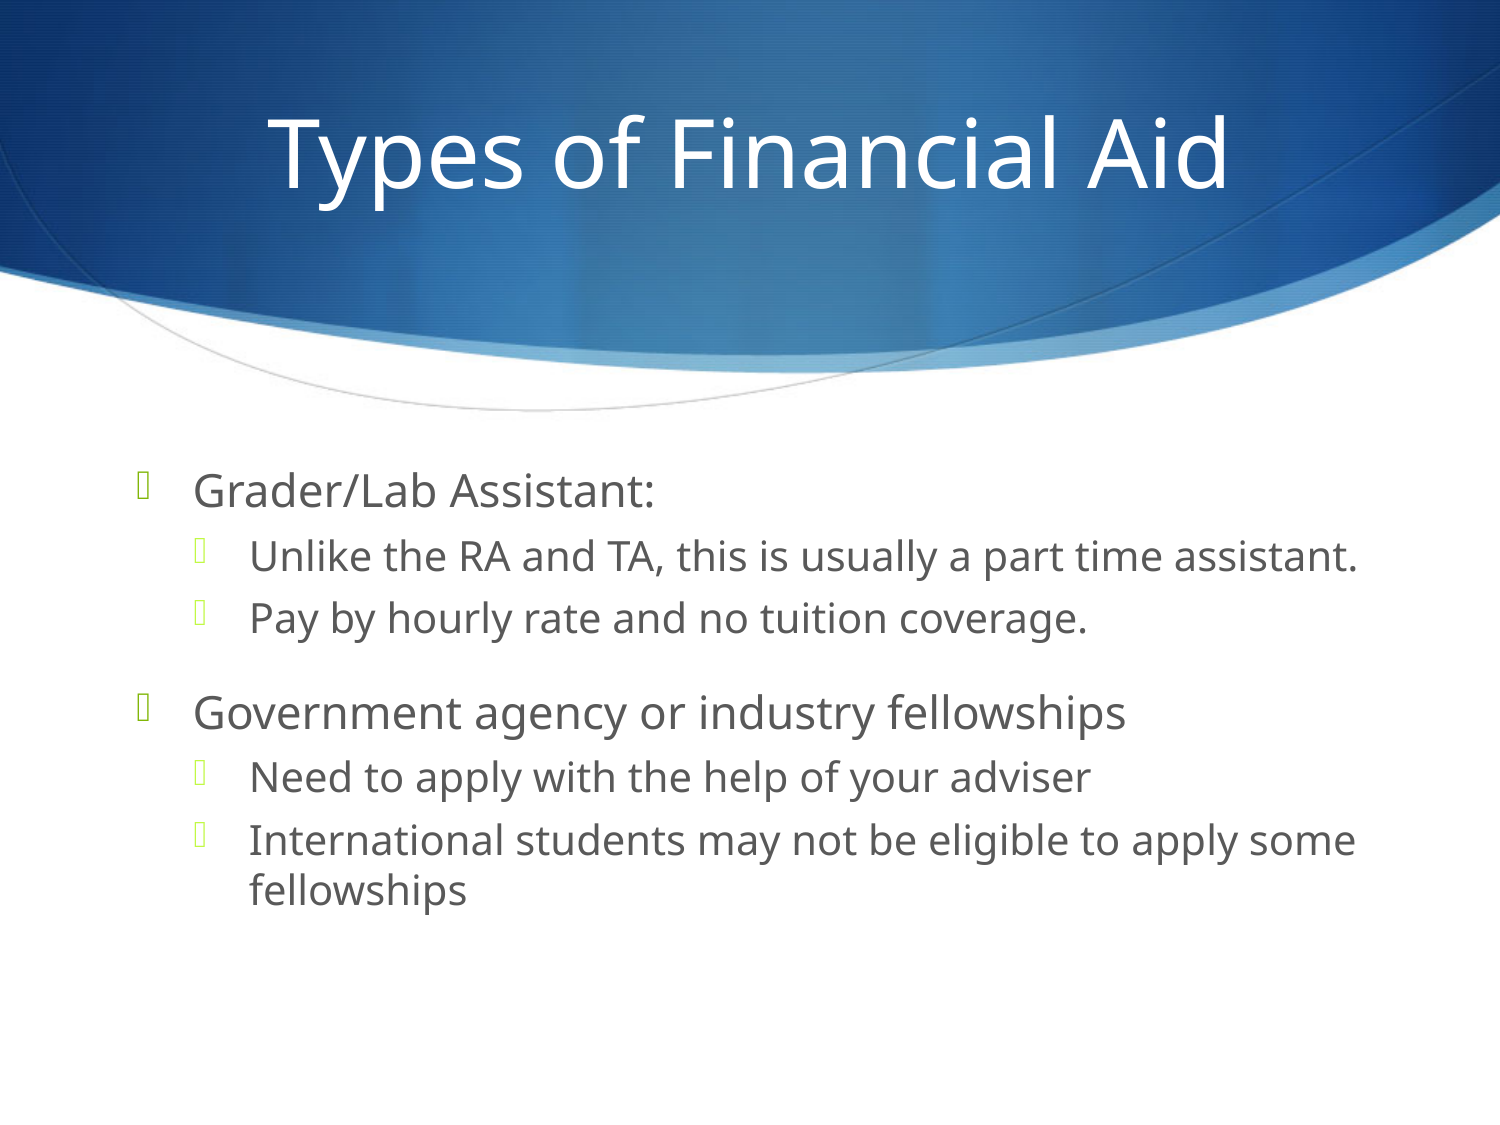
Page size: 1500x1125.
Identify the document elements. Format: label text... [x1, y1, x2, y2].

picture [0, 0, 1500, 1125]
list Grader/Lab Assistant: Unlike the RA and TA, this is usually a part time assistant. Pay by hourly rate and no tuition coverage. Government agency or industry fellowships Need to apply with the help of your adviser International students may not be eligible to apply some fellowships [121, 454, 1379, 991]
title Types of Financial Aid [75, 56, 1425, 245]
